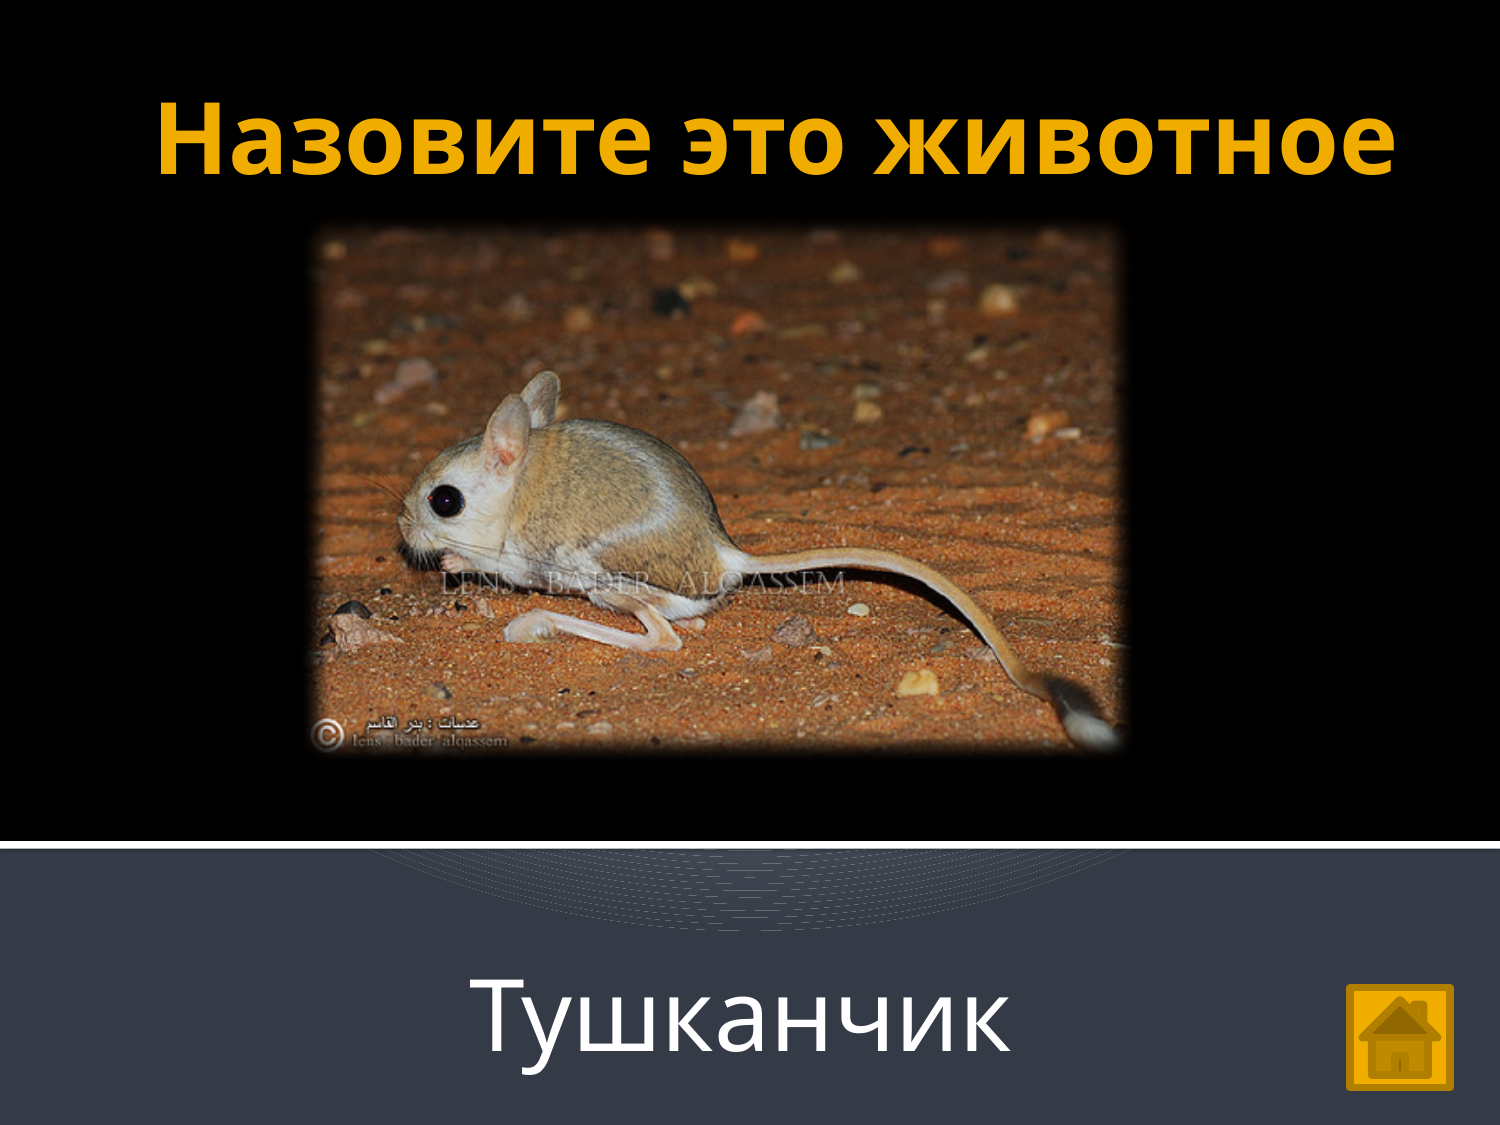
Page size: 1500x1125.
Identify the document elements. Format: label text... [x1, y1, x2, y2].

text_box [1346, 984, 1454, 1091]
title Назовите это животное [137, 75, 1463, 350]
subtitle Тушканчик [450, 825, 1500, 1071]
picture [299, 212, 1136, 763]
